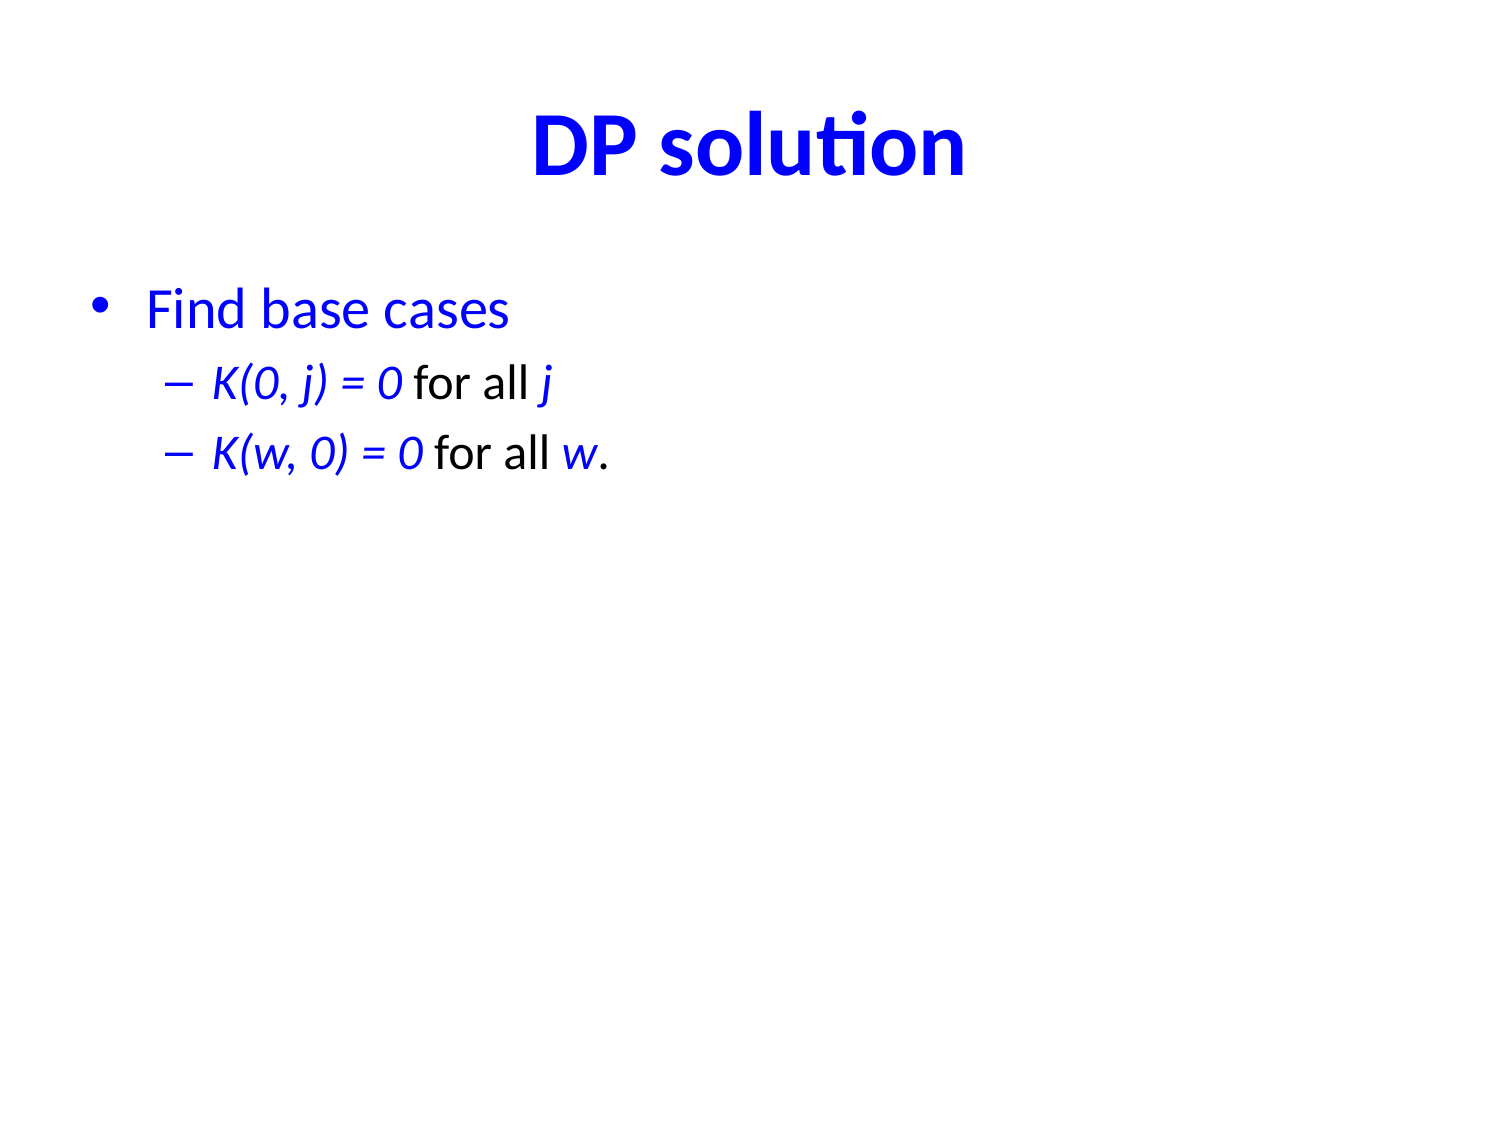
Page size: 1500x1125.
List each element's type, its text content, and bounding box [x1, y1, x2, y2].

title DP solution [75, 45, 1425, 233]
list Find base cases K(0, j) = 0 for all j K(w, 0) = 0 for all w. [75, 262, 1425, 1125]
